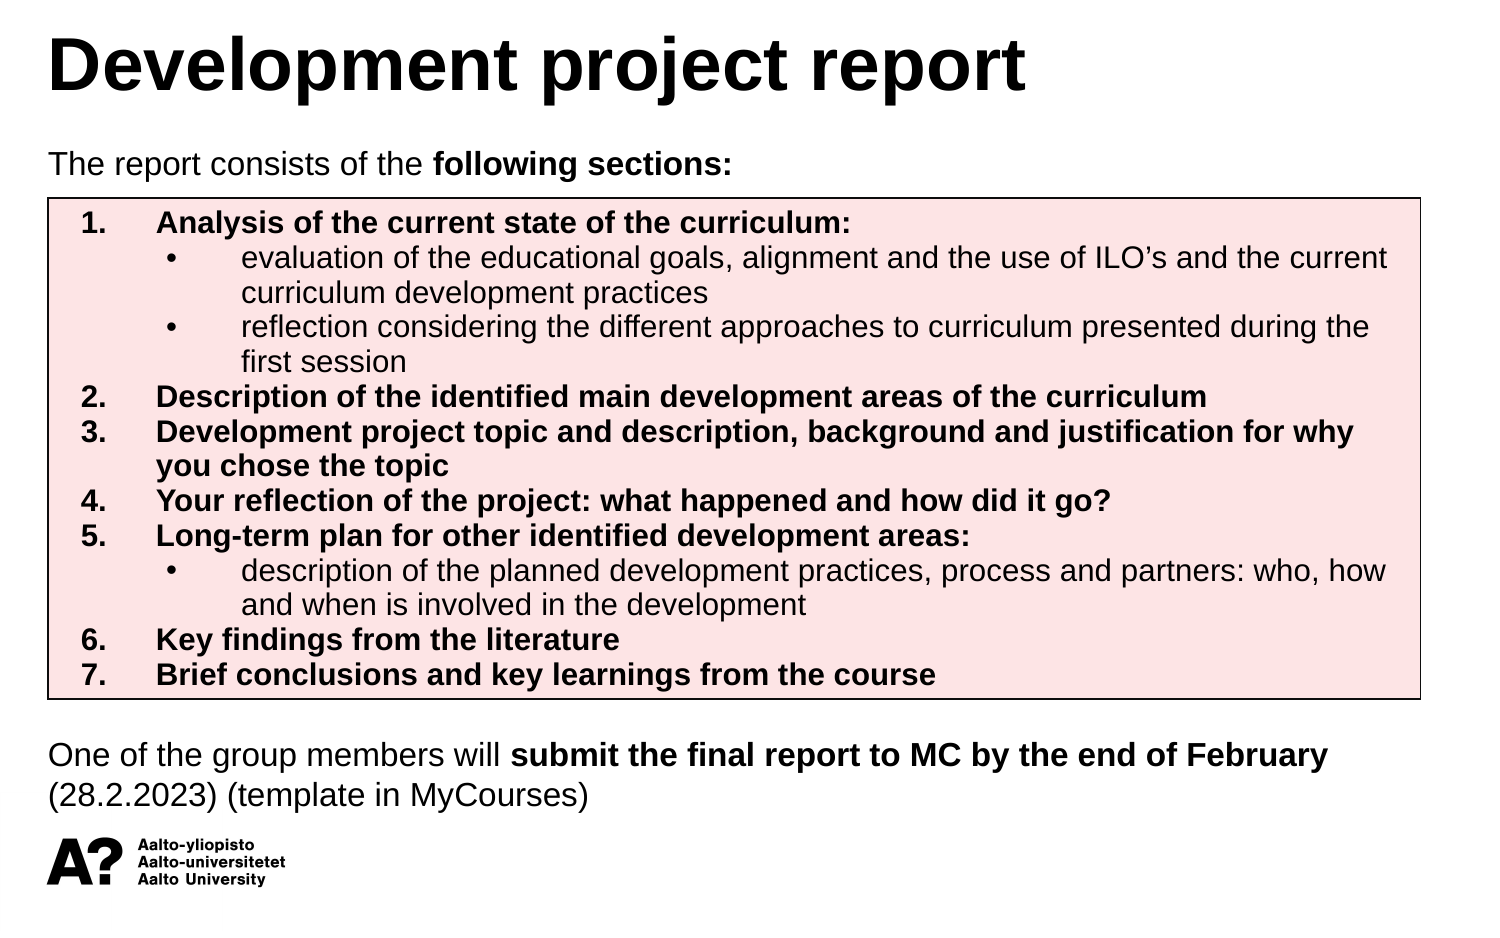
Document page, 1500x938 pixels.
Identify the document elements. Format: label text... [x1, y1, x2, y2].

table_header Analysis of the current state of the curriculum: evaluation of the educational goals, alignment and the use of ILO’s and the current curriculum development practices reflection considering the different approaches to curriculum presented during the first session Description of the identified main development areas of the curriculum Development project topic and description, background and justification for why you chose the topic Your reflection of the project: what happened and how did it go? Long-term plan for other identified development areas: description of the planned development practices, process and partners: who, how and when is involved in the development Key findings from the literature Brief conclusions and key learnings from the course [49, 199, 1420, 698]
list The report consists of the following sections: One of the group members will submit the final report to MC by the end of February (28.2.2023) (template in MyCourses) [47, 142, 1442, 882]
picture [0, 792, 333, 931]
list Development project report [47, 15, 1442, 142]
